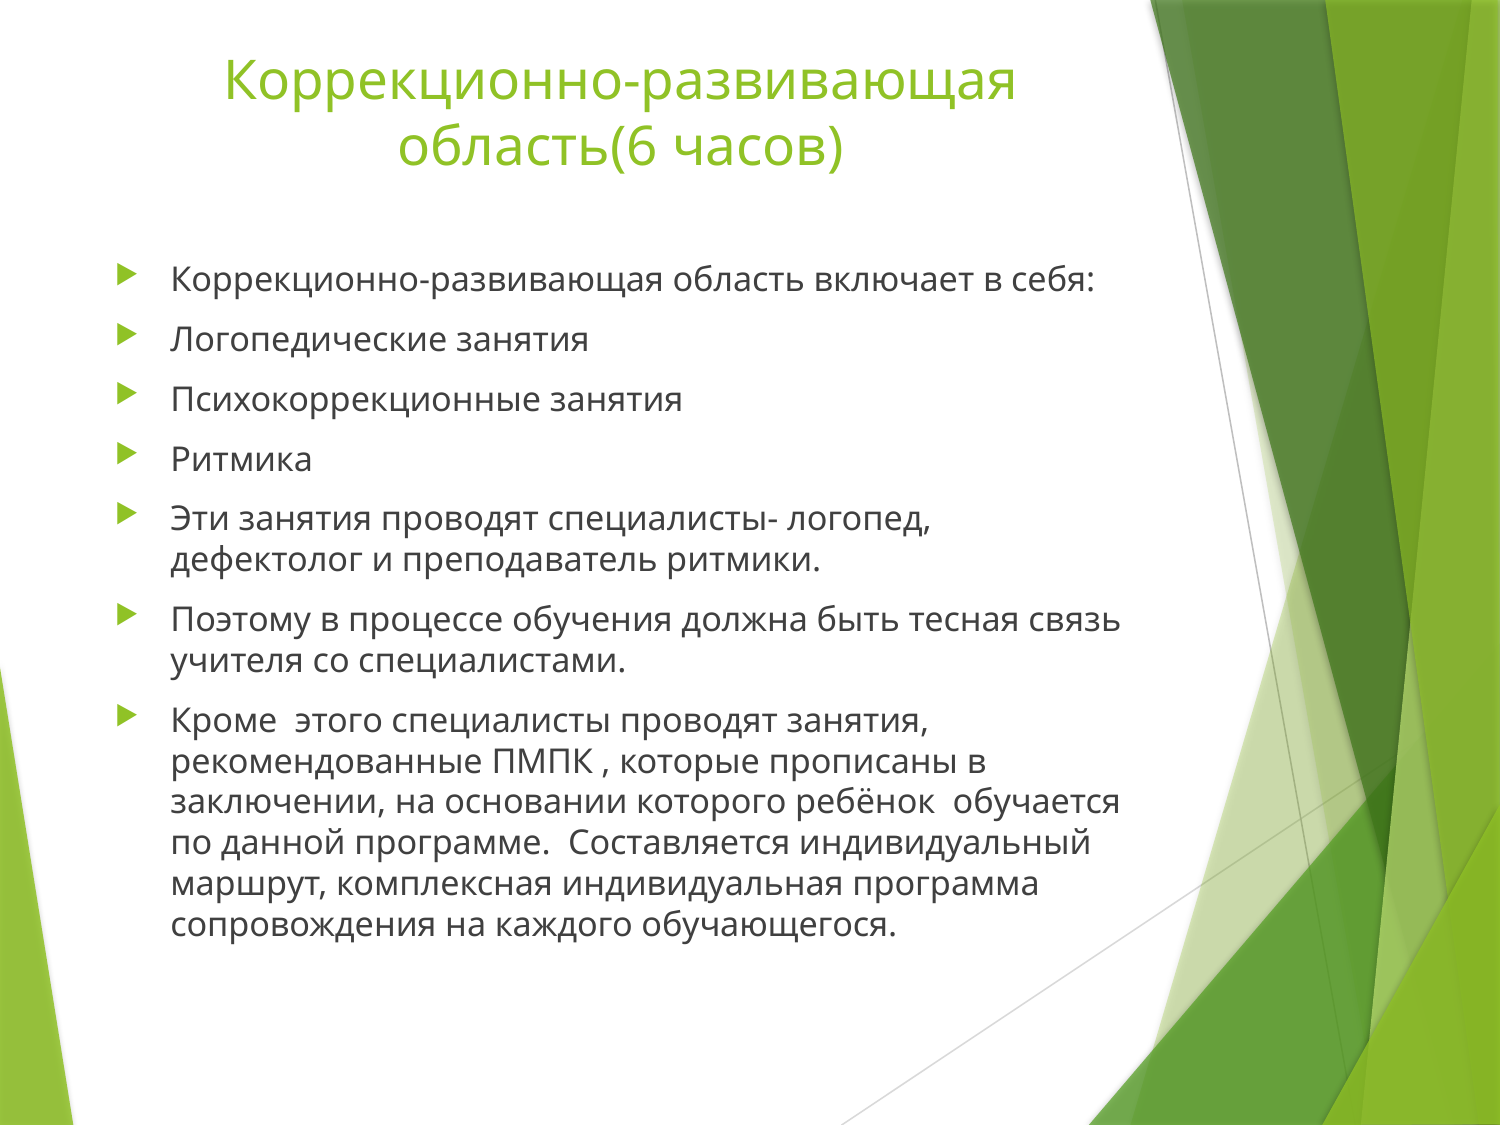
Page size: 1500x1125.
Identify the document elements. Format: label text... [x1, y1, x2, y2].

title Коррекционно-развивающая область(6 часов) [99, 37, 1142, 249]
list Коррекционно-развивающая область включает в себя: Логопедические занятия Психокоррекционные занятия Ритмика Эти занятия проводят специалисты- логопед, дефектолог и преподаватель ритмики. Поэтому в процессе обучения должна быть тесная связь учителя со специалистами. Кроме этого специалисты проводят занятия, рекомендованные ПМПК , которые прописаны в заключении, на основании которого ребёнок обучается по данной программе. Составляется индивидуальный маршрут, комплексная индивидуальная программа сопровождения на каждого обучающегося. [99, 249, 1142, 991]
